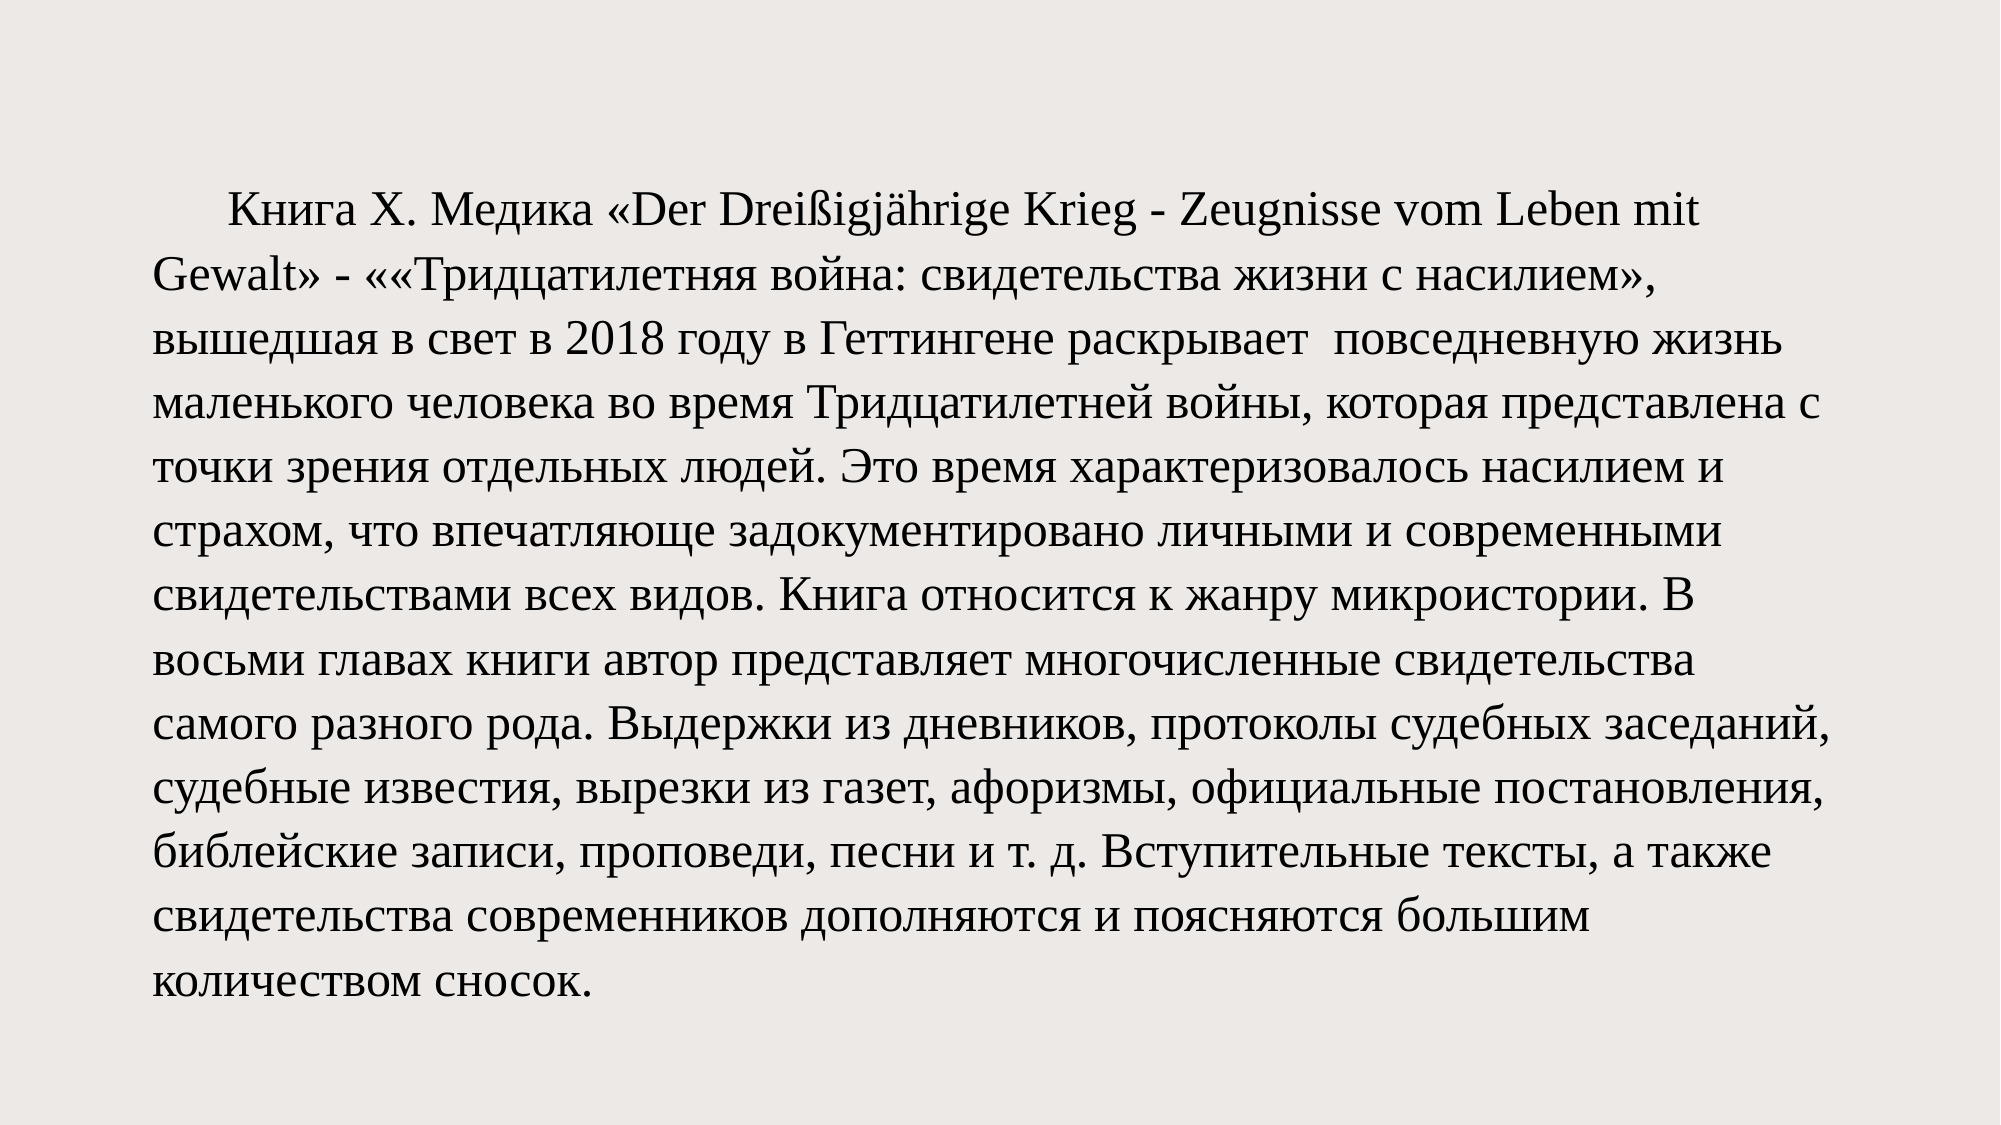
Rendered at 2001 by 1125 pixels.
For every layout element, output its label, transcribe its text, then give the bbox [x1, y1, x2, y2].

title Книга Х. Медика «Der Dreißigjährige Krieg - Zeugnisse vom Leben mit Gewalt» - ««Тридцатилетняя война: свидетельства жизни с насилием», вышедшая в свет в 2018 году в Геттингене раскрывает повседневную жизнь маленького человека во время Тридцатилетней войны, которая представлена с точки зрения отдельных людей. Это время характеризовалось насилием и страхом, что впечатляюще задокументировано личными и современными свидетельствами всех видов. Книга относится к жанру микроистории. В восьми главах книги автор представляет многочисленные свидетельства самого разного рода. Выдержки из дневников, протоколы судебных заседаний, судебные известия, вырезки из газет, афоризмы, официальные постановления, библейские записи, проповеди, песни и т. д. Вступительные тексты, а также свидетельства современников дополняются и поясняются большим количеством сносок. [137, 163, 1863, 1099]
